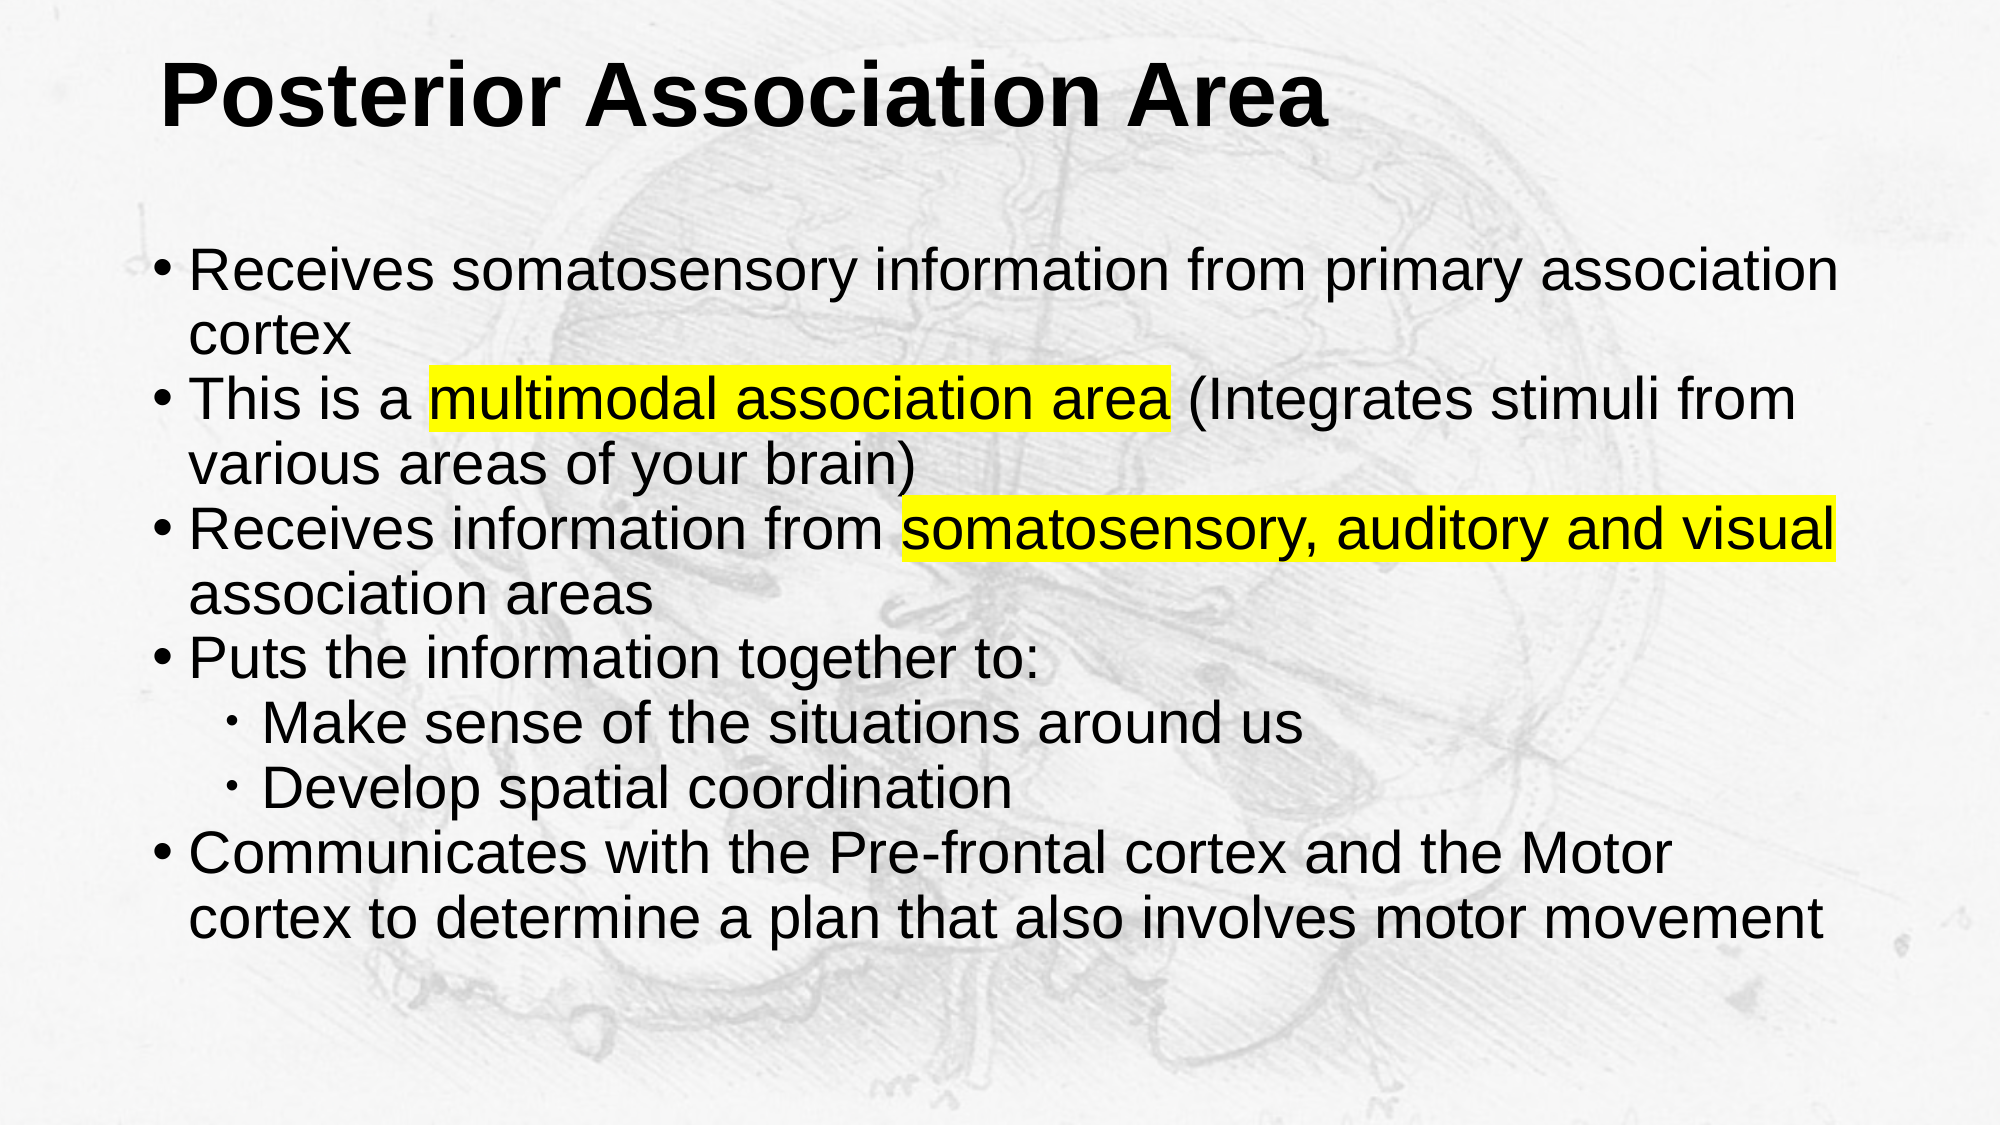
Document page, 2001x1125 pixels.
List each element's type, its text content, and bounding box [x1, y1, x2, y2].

list Receives somatosensory information from primary association cortex This is a multimodal association area (Integrates stimuli from various areas of your brain) Receives information from somatosensory, auditory and visual association areas Puts the information together to: Make sense of the situations around us Develop spatial coordination Communicates with the Pre-frontal cortex and the Motor cortex to determine a plan that also involves motor movement [137, 230, 1863, 1014]
title Posterior Association Area [137, 59, 1863, 230]
